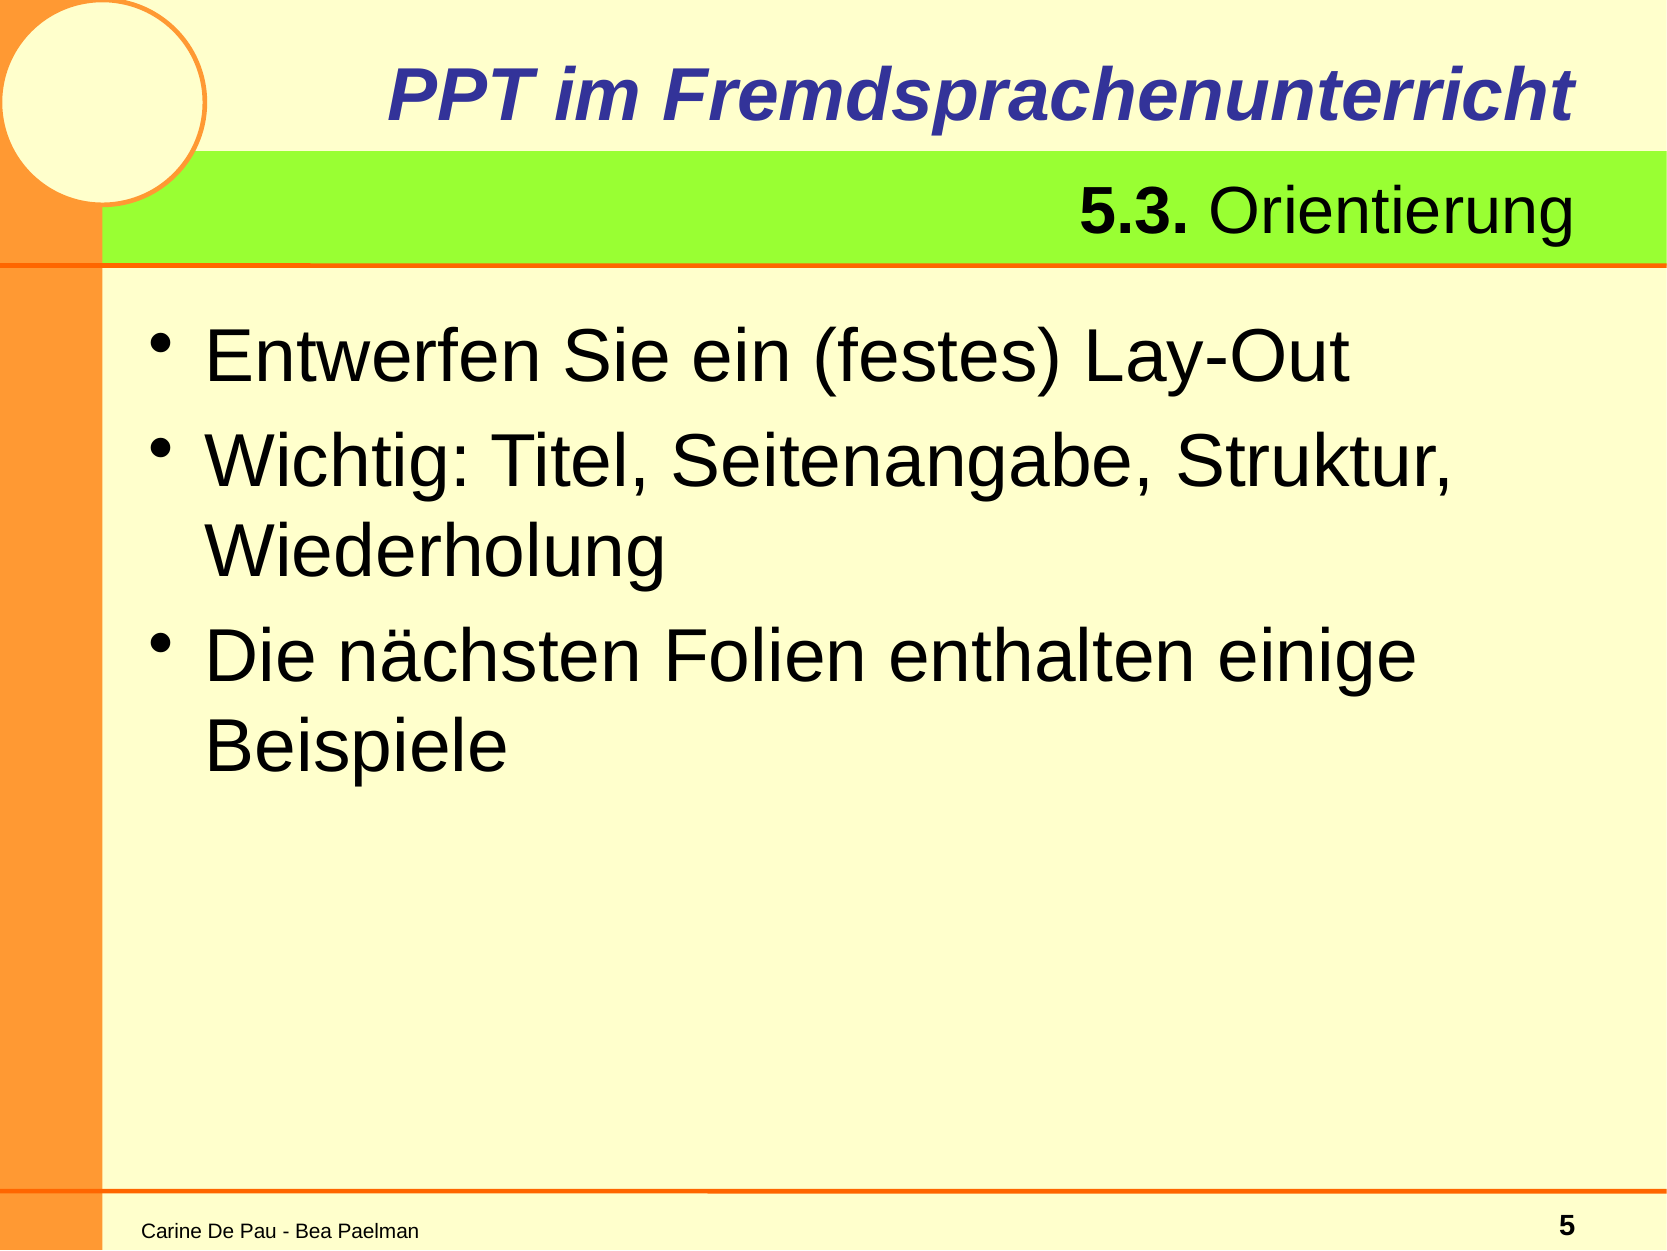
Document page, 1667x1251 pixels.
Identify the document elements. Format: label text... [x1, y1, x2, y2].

title PPT im Fremdsprachenunterricht [133, 38, 1591, 159]
slide_number 5 [1446, 1203, 1591, 1250]
footer Carine De Pau - Bea Paelman [125, 1203, 1170, 1250]
list Entwerfen Sie ein (festes) Lay-Out Wichtig: Titel, Seitenangabe, Struktur, Wiederholung Die nächsten Folien enthalten einige Beispiele [133, 299, 1591, 1125]
text_box 5.3. Orientierung [125, 159, 1591, 254]
